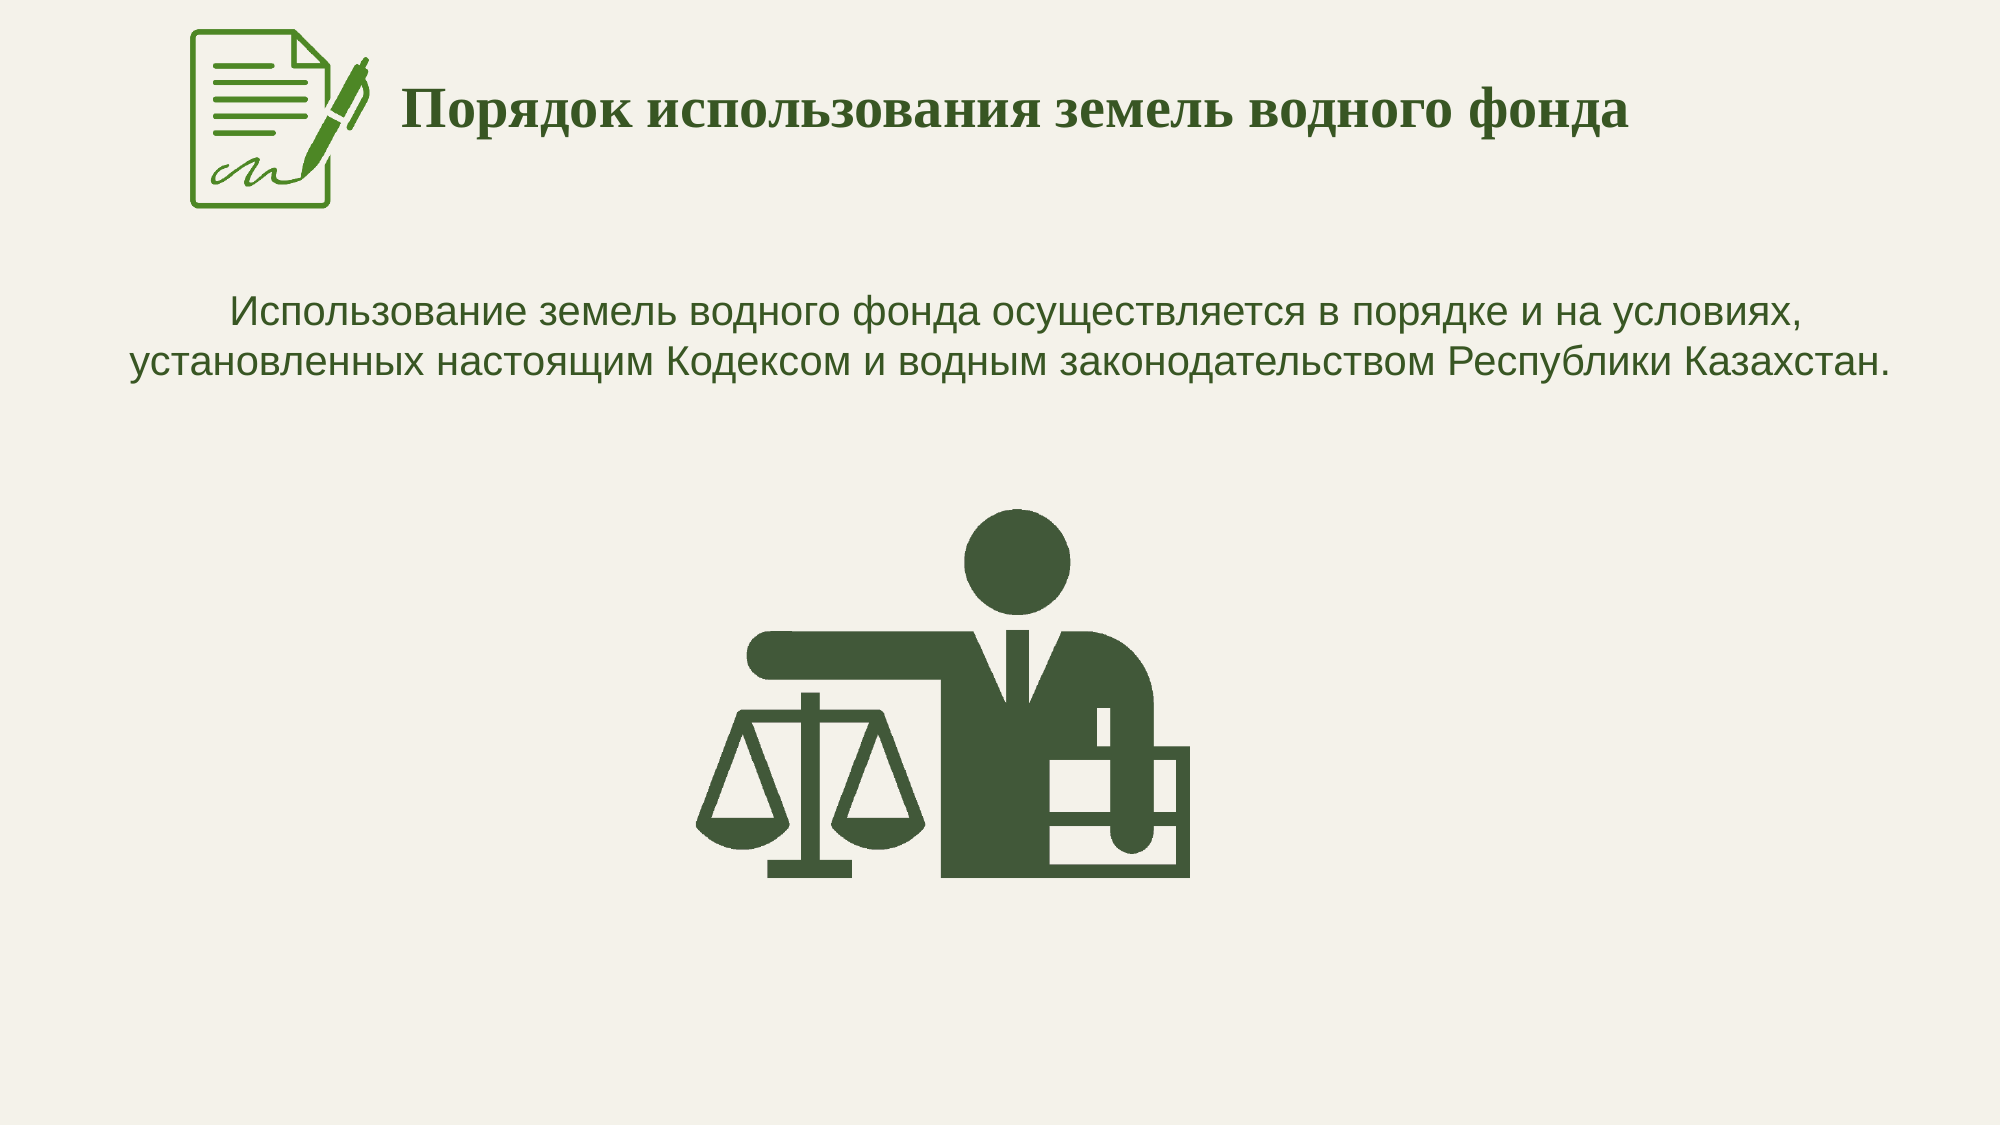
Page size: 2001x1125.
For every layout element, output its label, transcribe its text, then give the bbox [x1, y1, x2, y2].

text_box Порядок использования земель водного фонда [387, 62, 1937, 147]
picture [691, 446, 1193, 947]
picture [172, 11, 387, 226]
text_box Использование земель водного фонда осуществляется в порядке и на условиях, установленных настоящим Кодексом и водным законодательством Республики Казахстан. [96, 276, 1937, 392]
